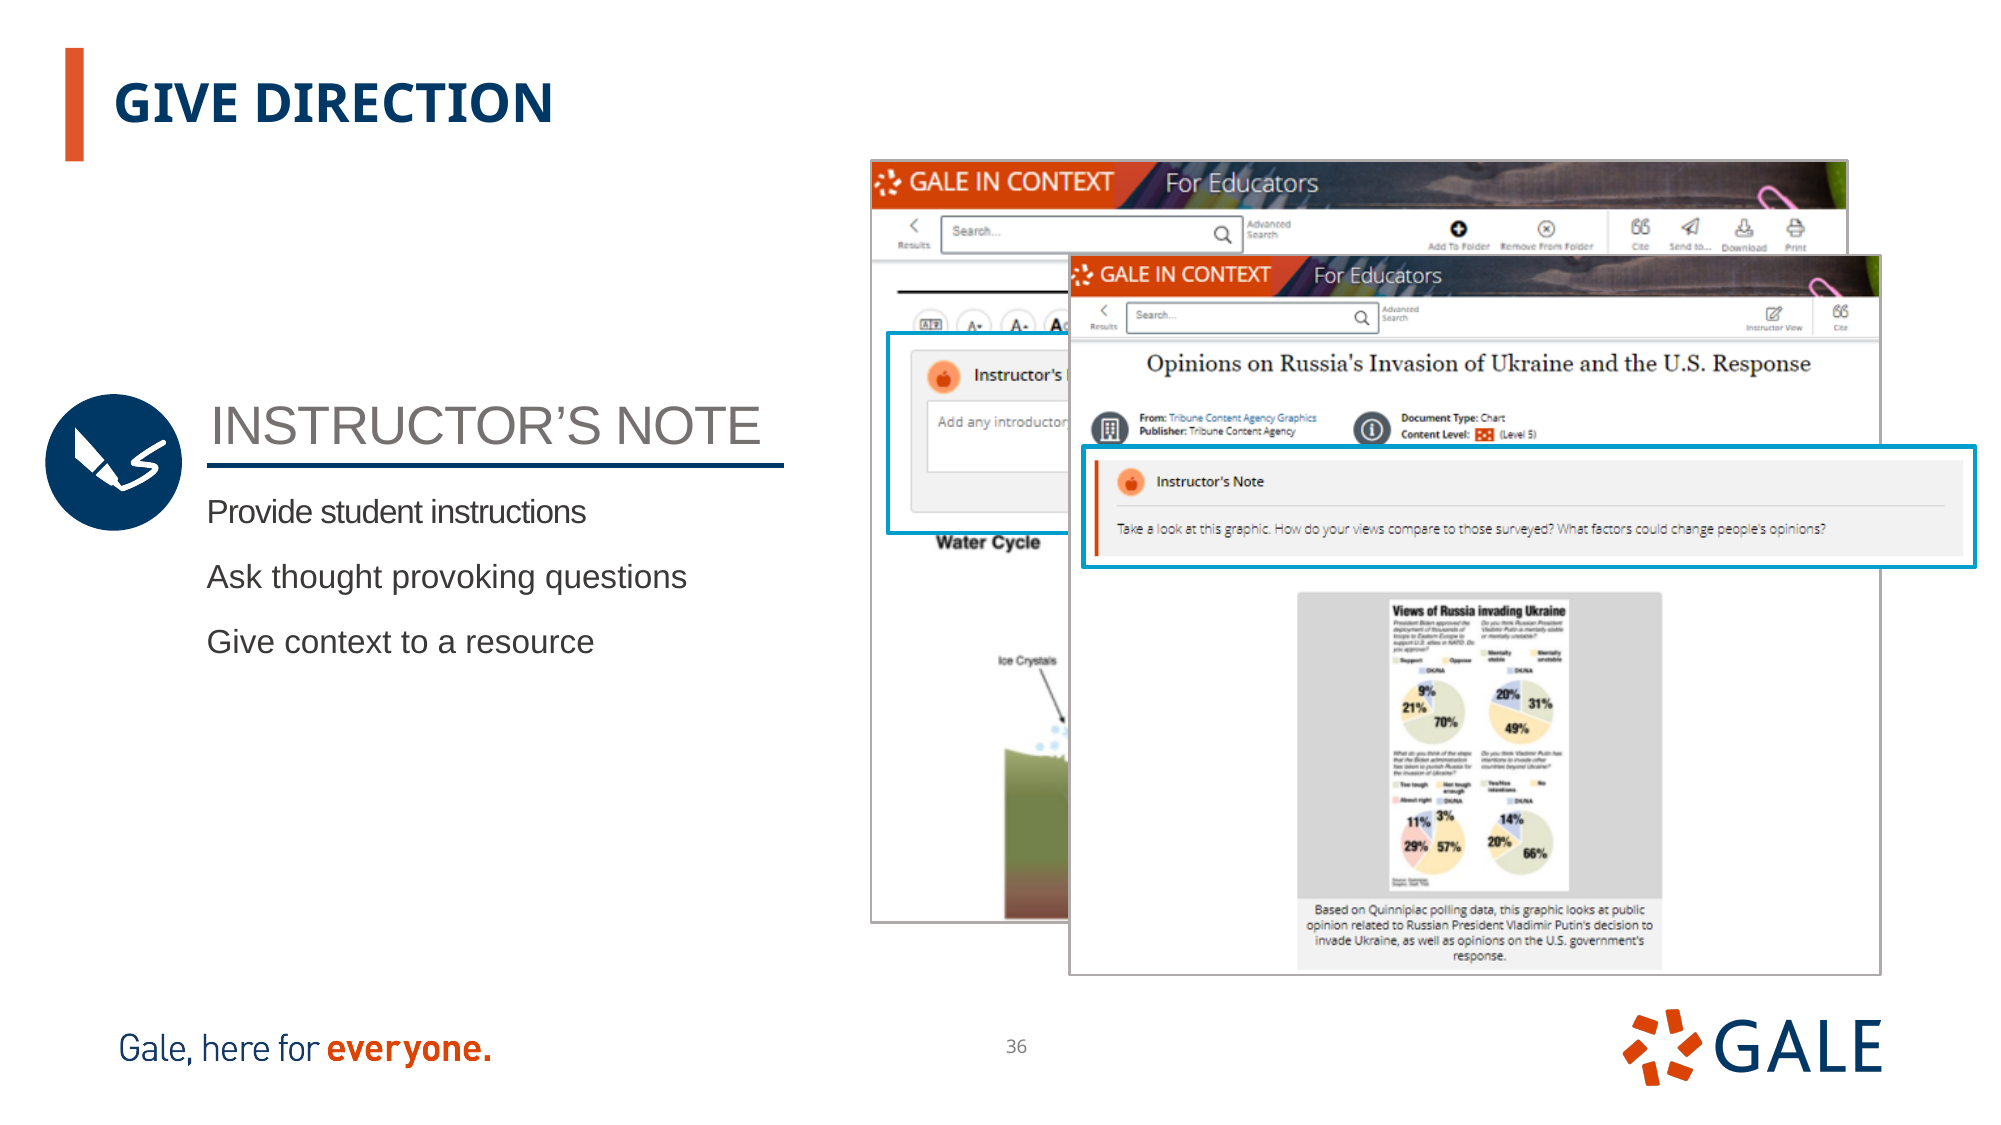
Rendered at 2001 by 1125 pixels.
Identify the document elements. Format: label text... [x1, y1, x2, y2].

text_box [872, 161, 1846, 922]
picture [1622, 1009, 1882, 1086]
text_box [1070, 256, 1973, 974]
title GIVE DIRECTION [98, 48, 1979, 162]
picture [91, 1009, 529, 1086]
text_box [45, 383, 839, 670]
slide_number 36 [986, 1027, 1047, 1088]
